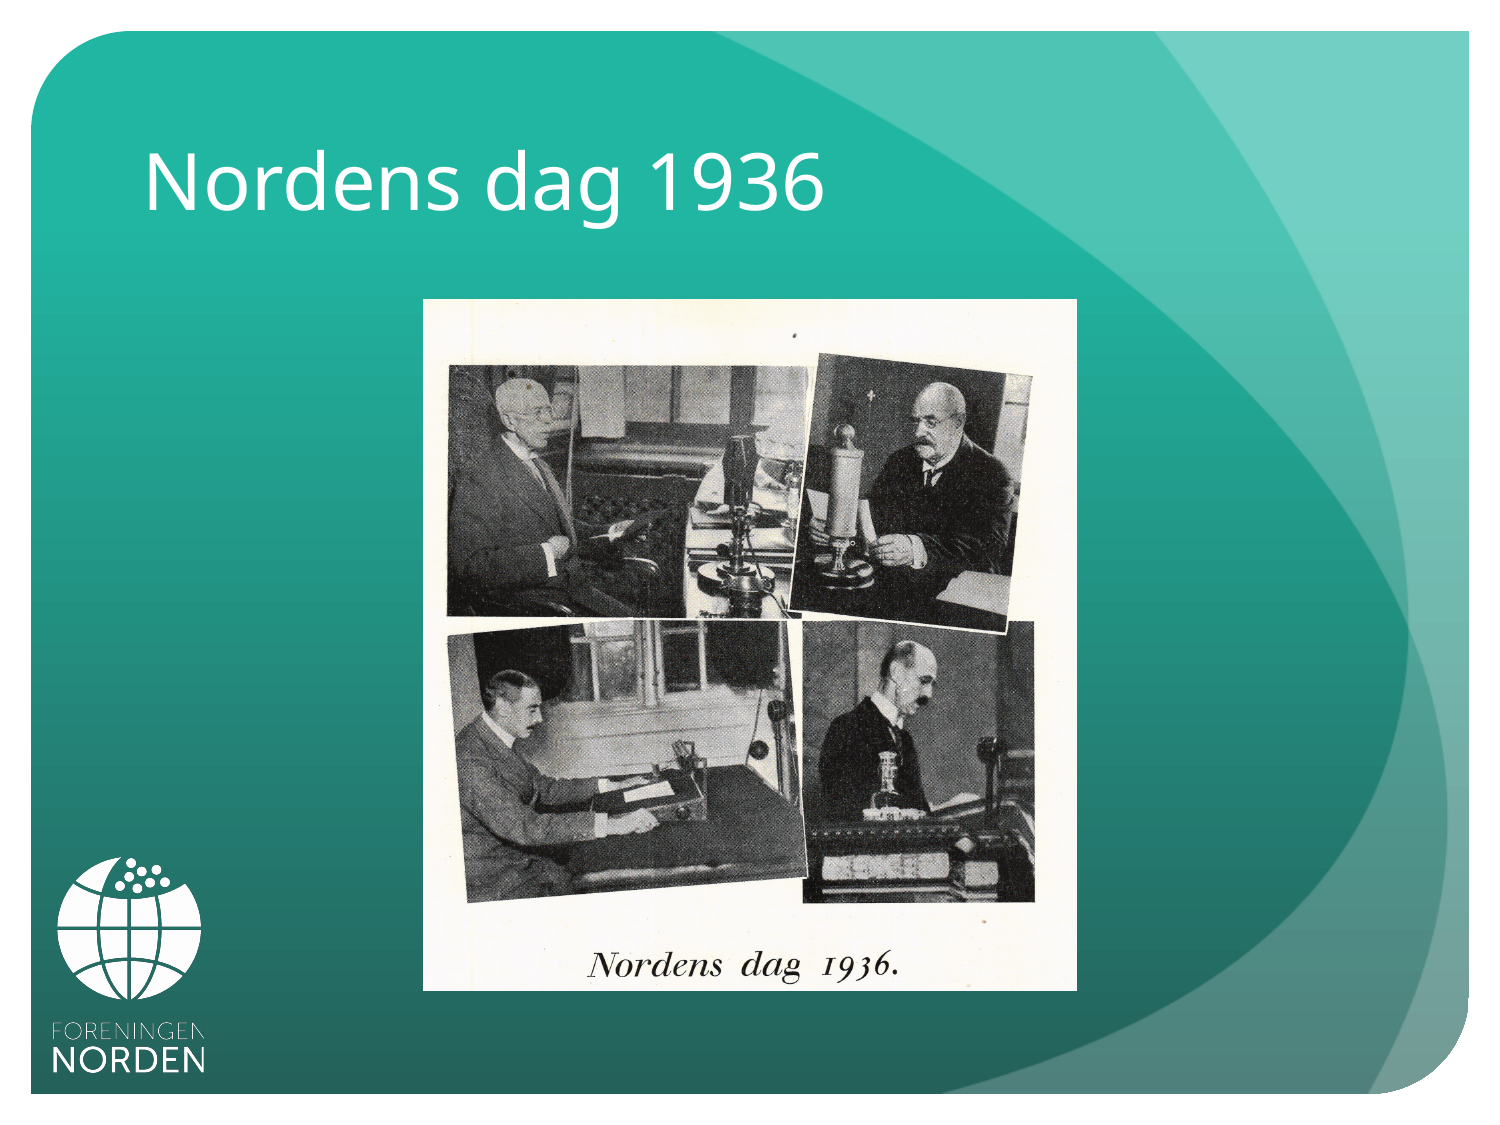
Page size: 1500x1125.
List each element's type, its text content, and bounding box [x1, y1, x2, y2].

title Nordens dag 1936 [127, 62, 1372, 234]
picture [24, 30, 1473, 1094]
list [423, 299, 1077, 991]
